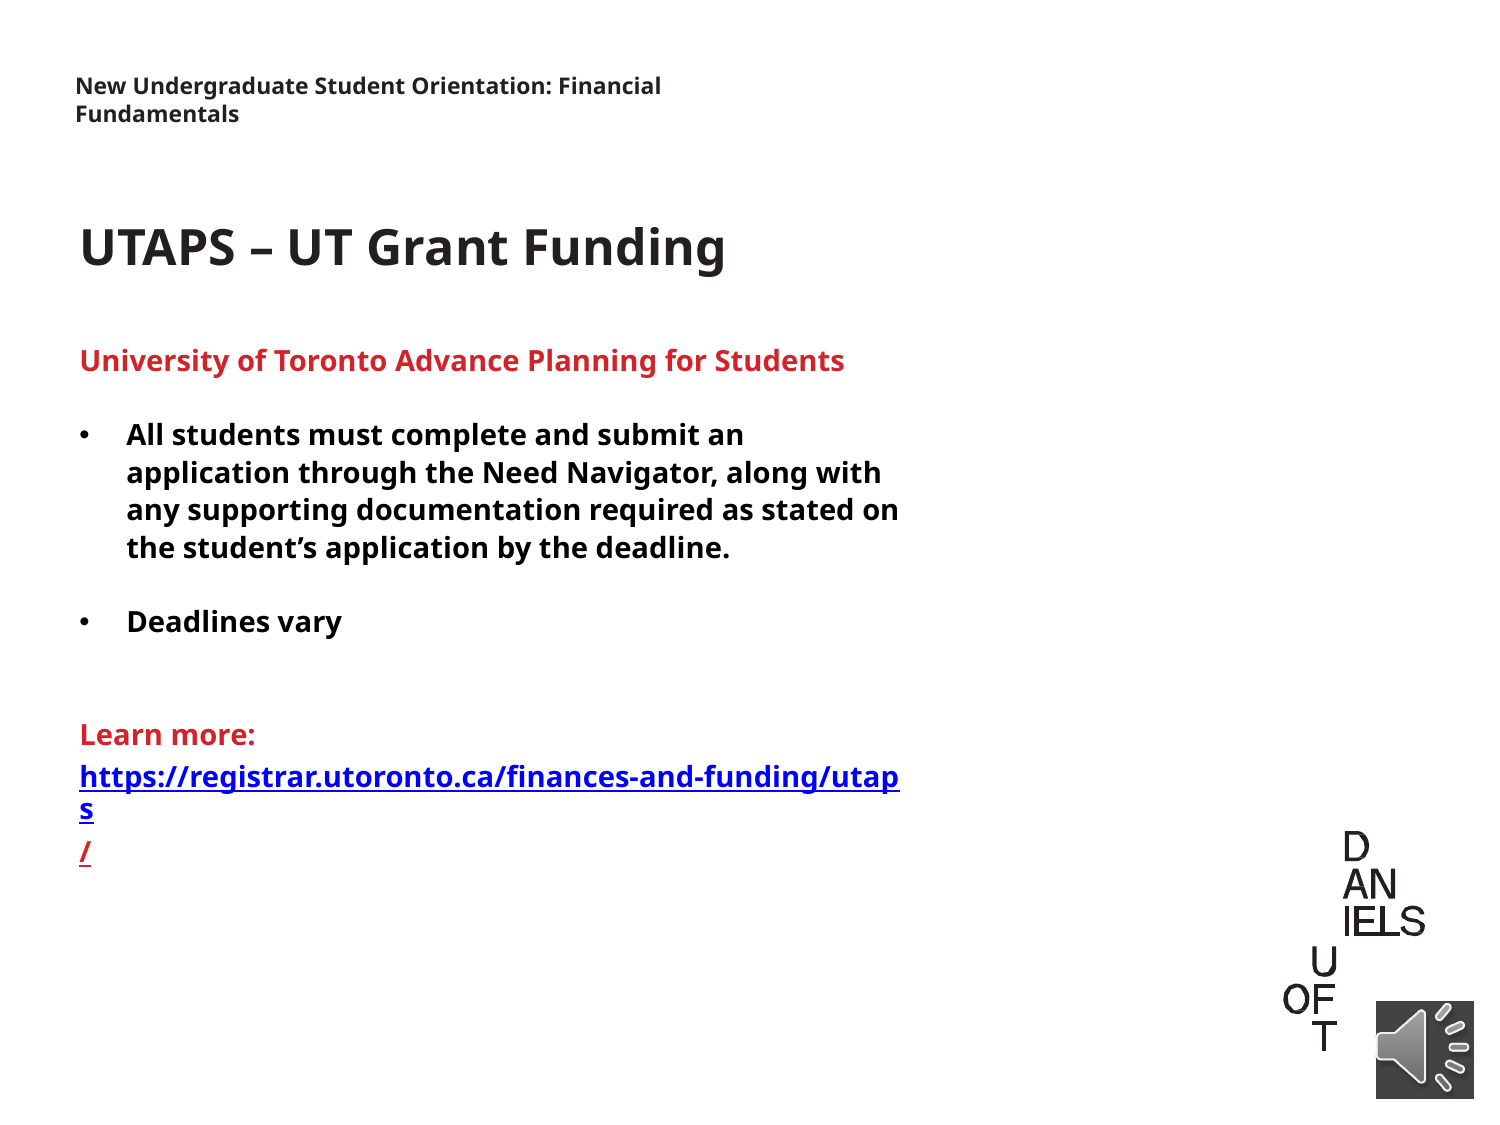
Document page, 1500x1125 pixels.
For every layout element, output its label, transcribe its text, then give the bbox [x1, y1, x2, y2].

text_box [1283, 983, 1310, 1015]
text_box University of Toronto Advance Planning for Students All students must complete and submit an application through the Need Navigator, along with any supporting documentation required as stated on the student’s application by the deadline. Deadlines vary Learn more: https://registrar.utoronto.ca/finances-and-funding/utaps/ [77, 339, 909, 841]
text_box [1371, 868, 1396, 899]
text_box New Undergraduate Student Orientation: Financial Fundamentals [72, 71, 775, 127]
text_box [1312, 946, 1337, 977]
picture [1374, 999, 1476, 1101]
text_box UTAPS – UT Grant Funding [77, 215, 749, 276]
text_box [1400, 905, 1425, 937]
text_box [1344, 831, 1370, 862]
text_box [1342, 868, 1369, 899]
